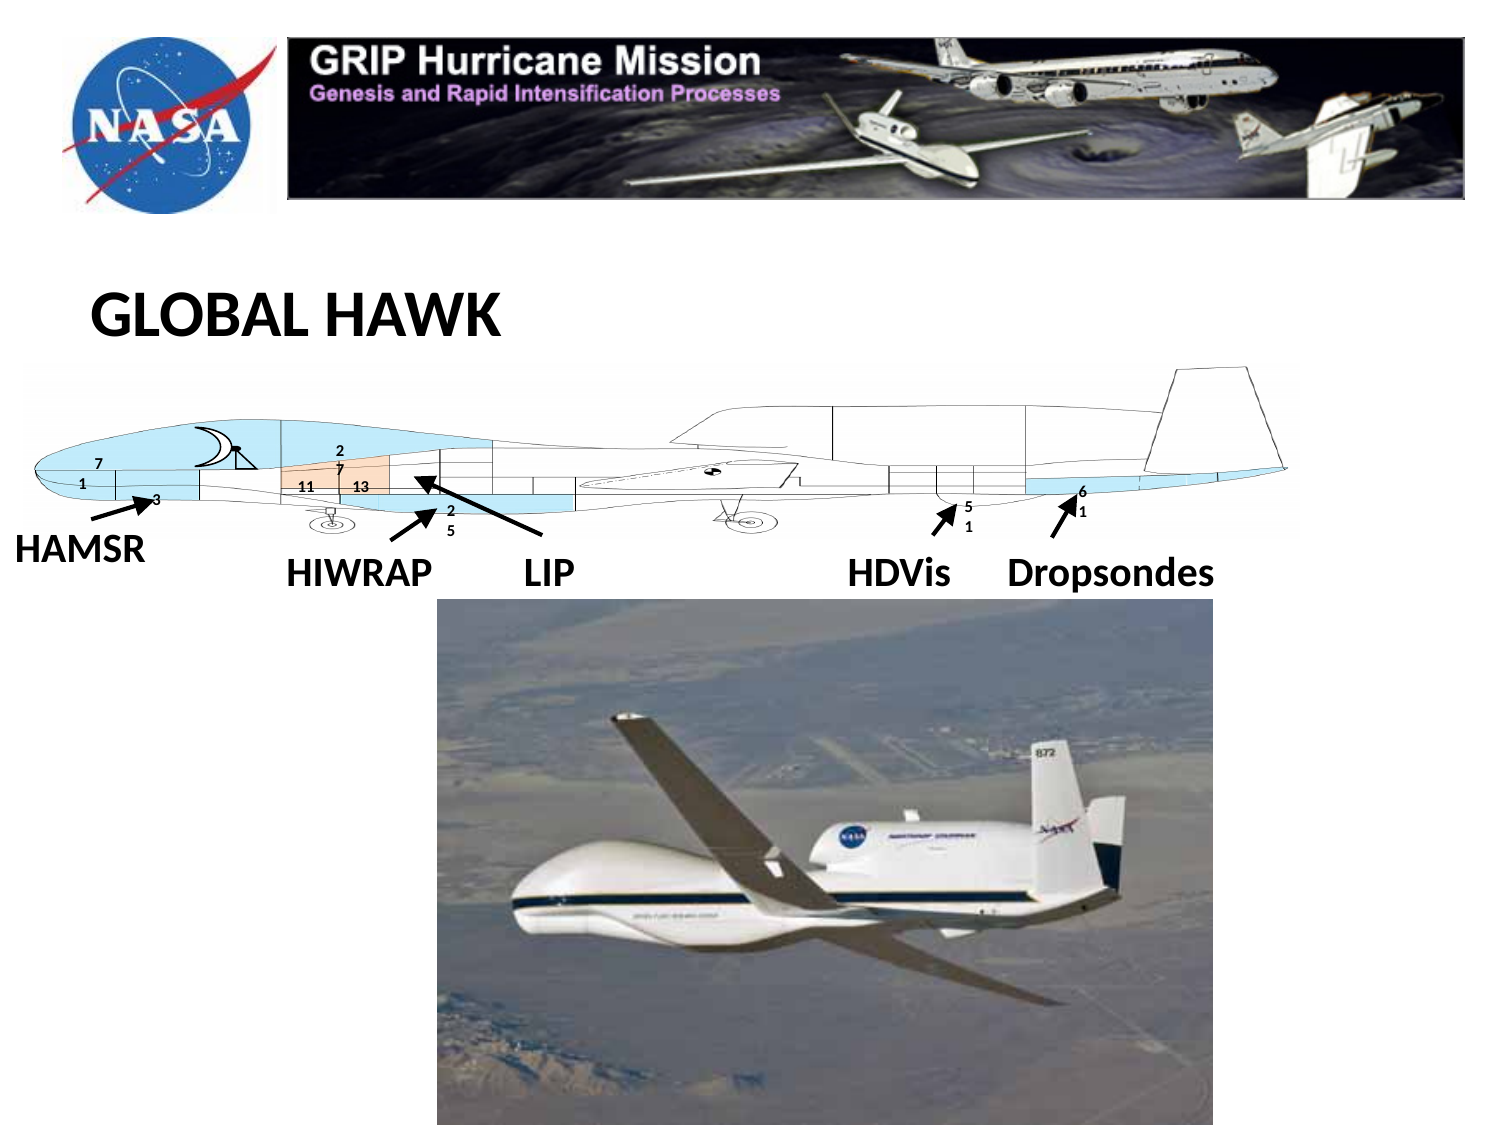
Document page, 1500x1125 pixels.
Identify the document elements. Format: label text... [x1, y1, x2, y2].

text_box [0, 362, 1301, 575]
picture [287, 37, 1465, 201]
picture [437, 599, 1213, 1125]
list GLOBAL HAWK [75, 262, 1425, 1005]
picture [62, 37, 277, 215]
